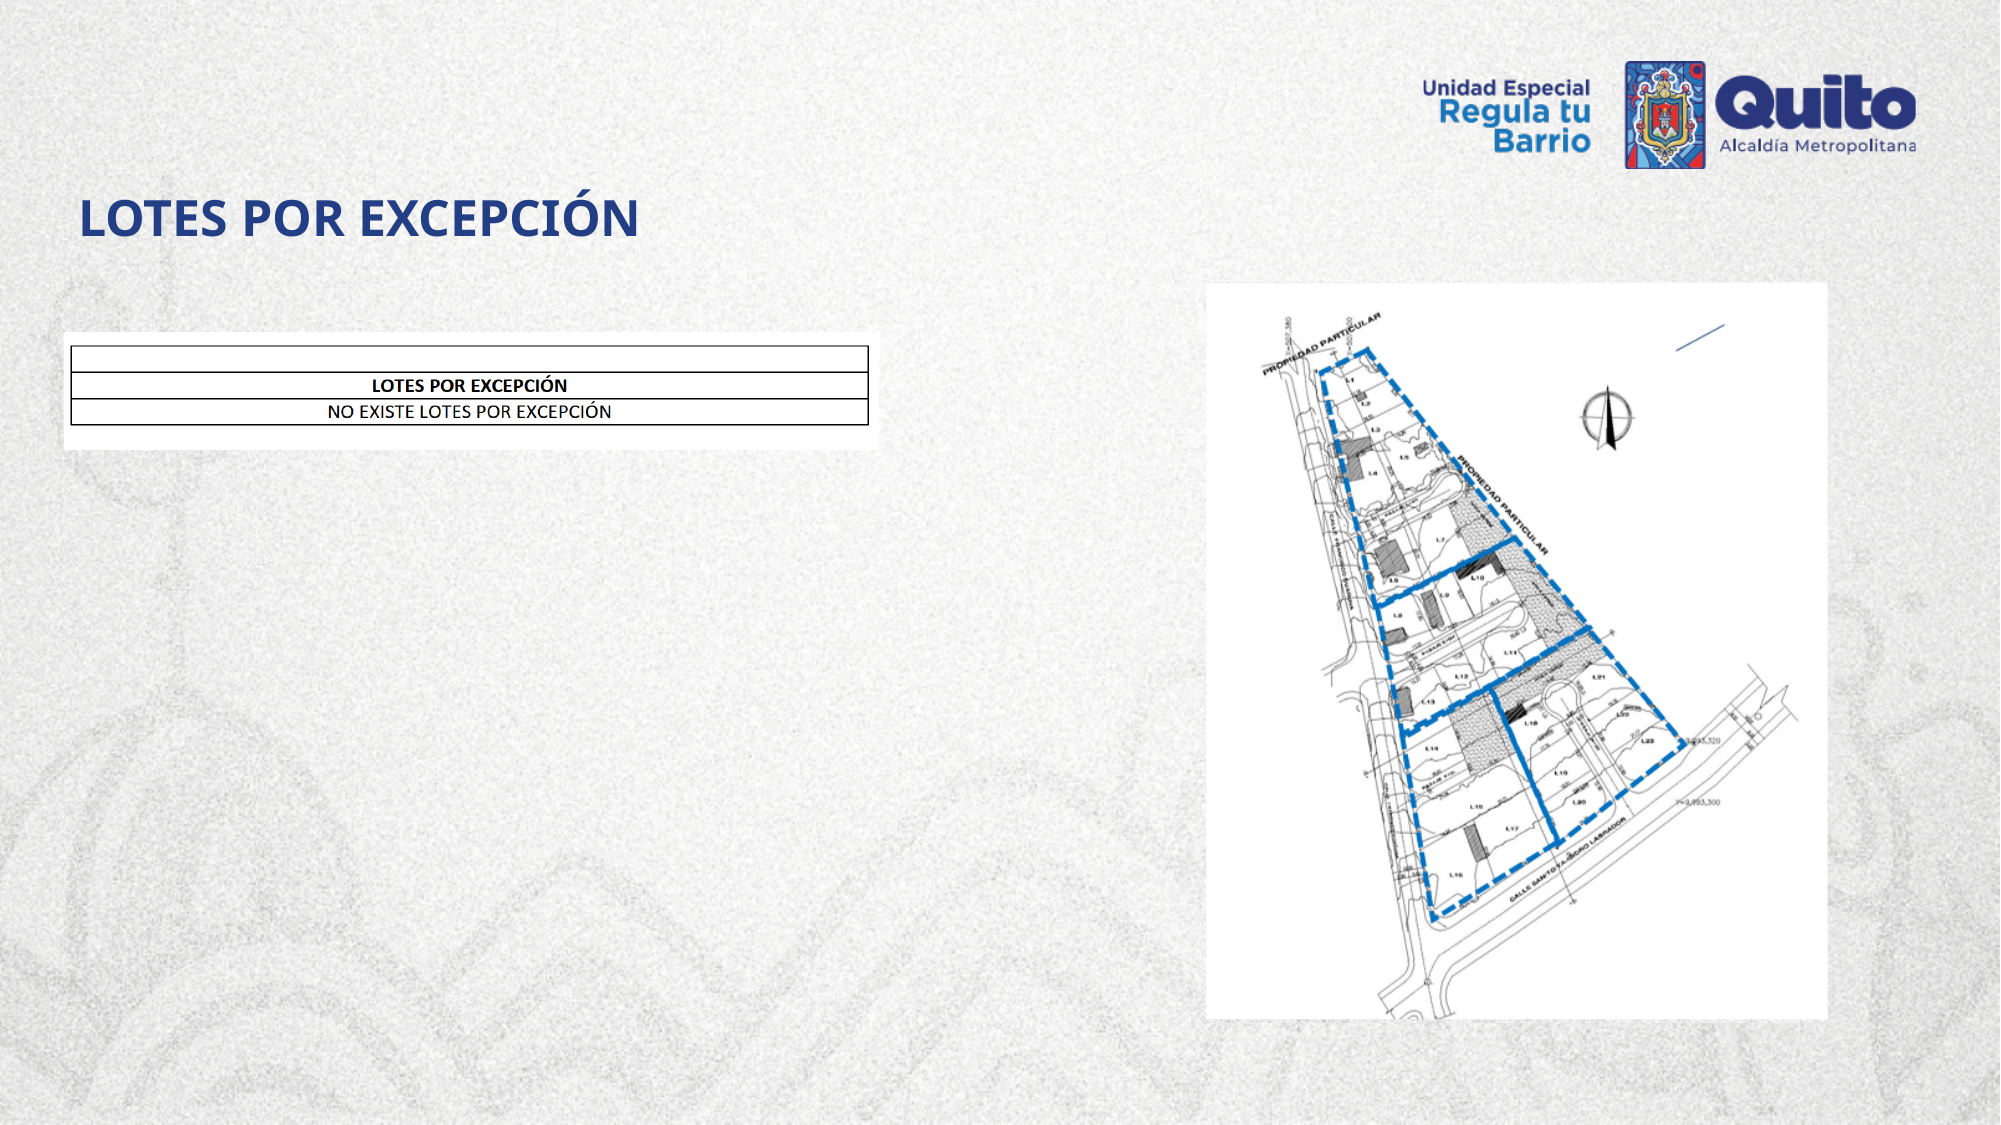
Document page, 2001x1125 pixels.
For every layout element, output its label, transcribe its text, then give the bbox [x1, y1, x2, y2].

picture [0, 0, 2000, 1125]
text_box LOTES POR EXCEPCIÓN [63, 185, 1086, 333]
